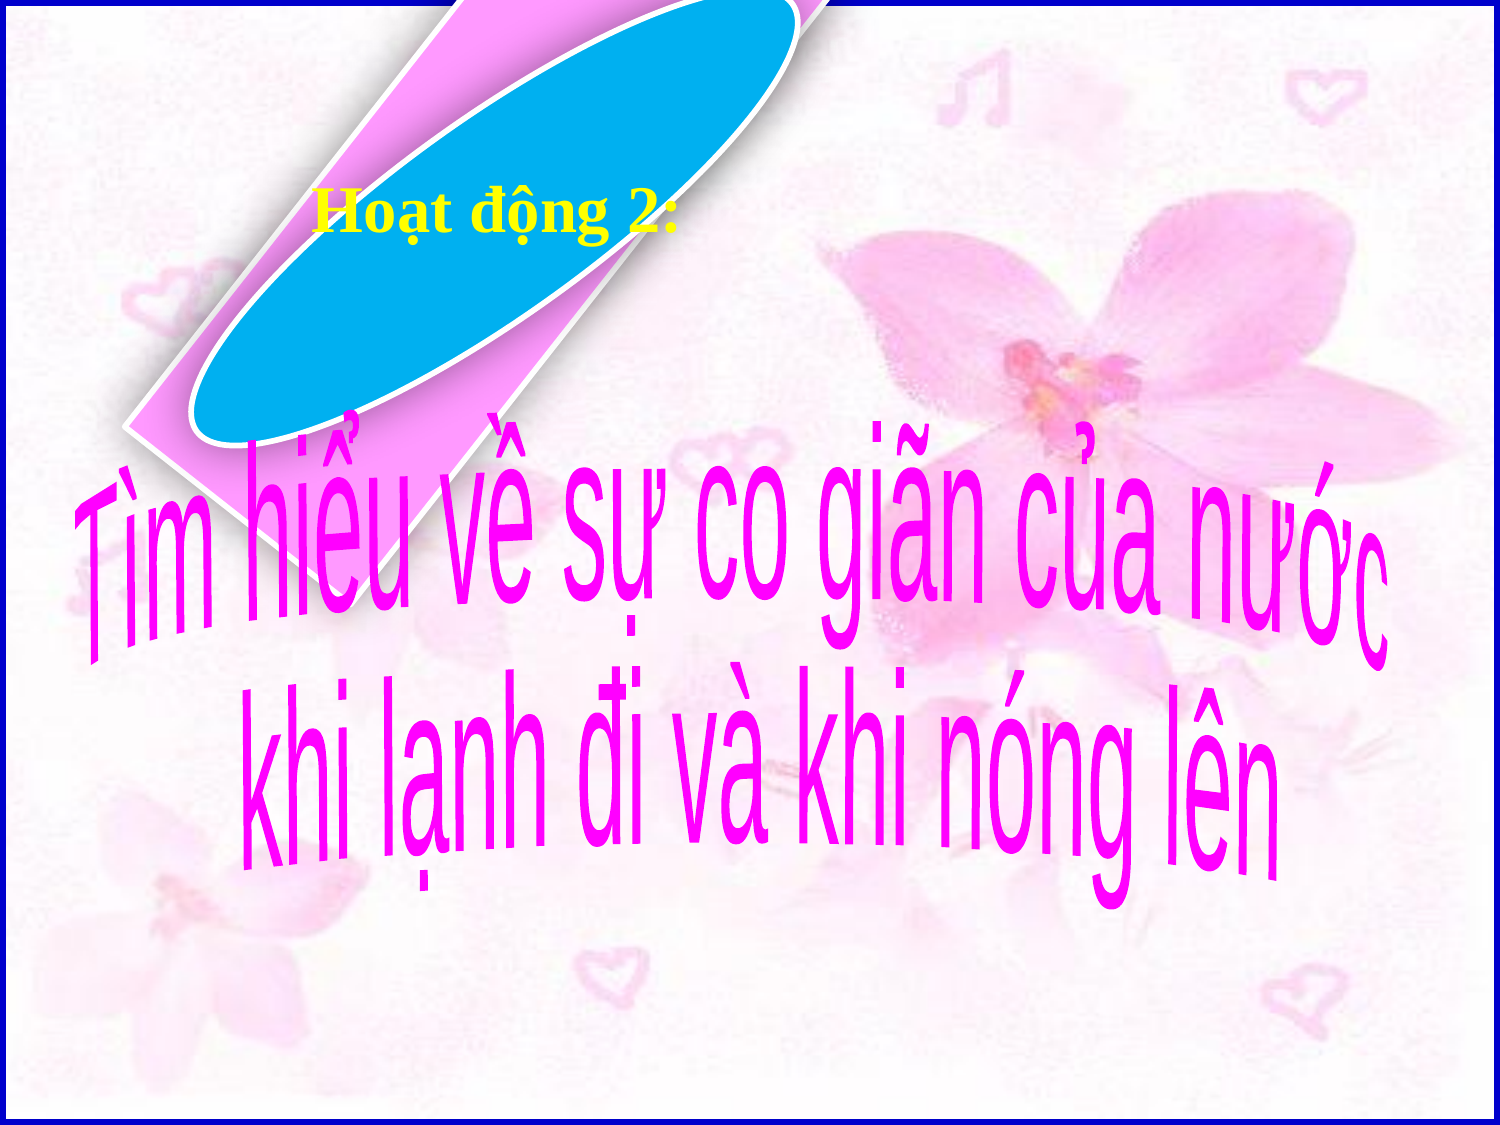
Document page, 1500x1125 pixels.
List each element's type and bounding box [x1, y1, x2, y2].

text_box [87, 62, 876, 351]
picture [0, 0, 1500, 1125]
